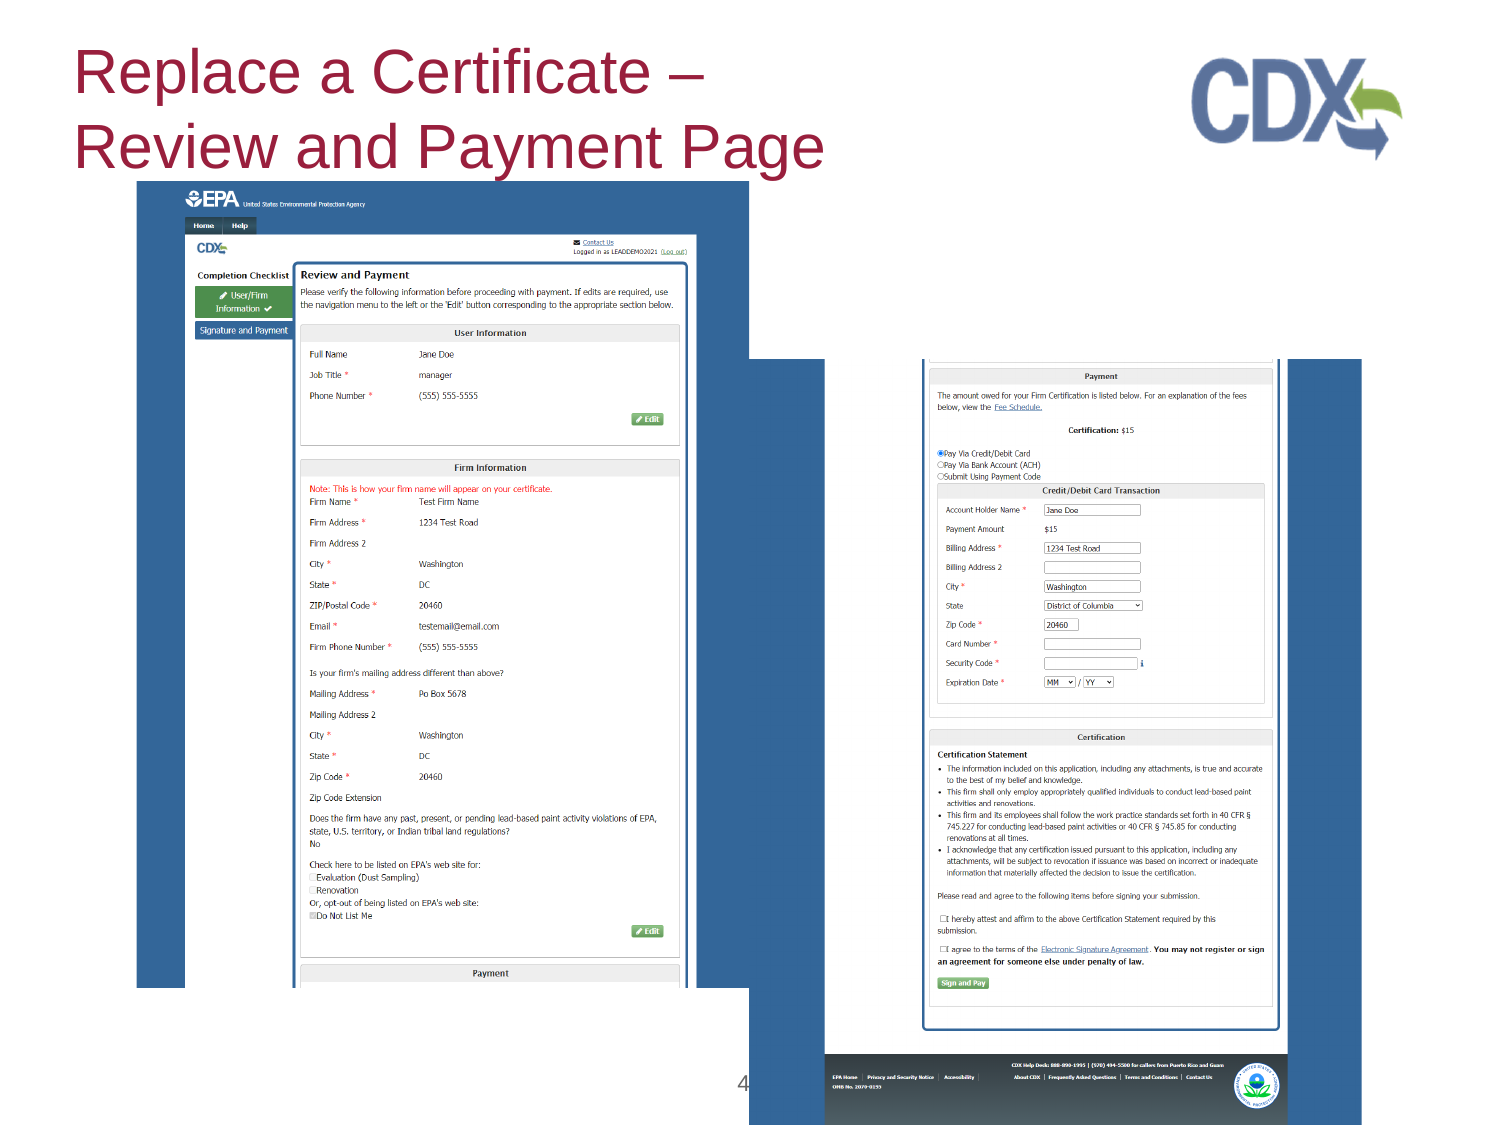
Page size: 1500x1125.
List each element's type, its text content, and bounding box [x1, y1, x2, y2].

picture [1167, 24, 1426, 182]
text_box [136, 181, 1362, 1125]
title Replace a Certificate – Review and Payment Page [73, 30, 1425, 182]
